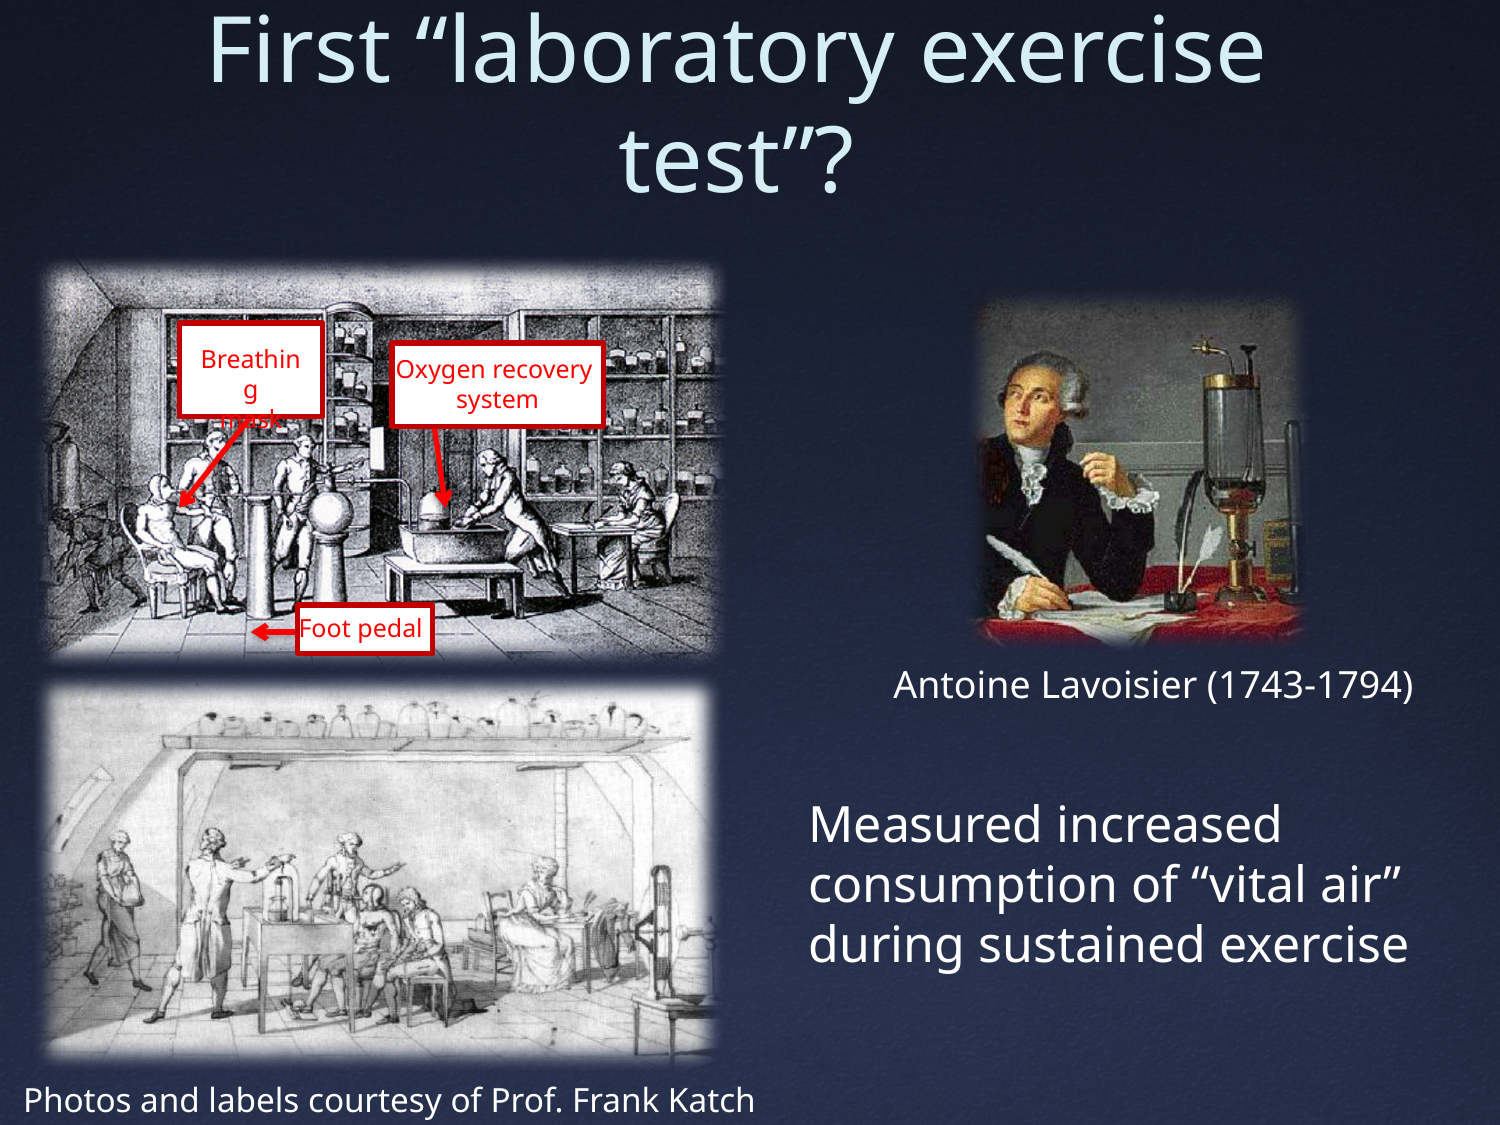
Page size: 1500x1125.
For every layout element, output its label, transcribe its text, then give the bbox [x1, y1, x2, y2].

title First “laboratory exercise test”? [99, 41, 1375, 219]
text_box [178, 322, 604, 654]
picture [962, 283, 1314, 654]
text_box Antoine Lavoisier (1743-1794) [878, 653, 1429, 714]
text_box Measured increased consumption of “vital air” during sustained exercise [793, 784, 1480, 980]
text_box Photos and labels courtesy of Prof. Frank Katch [8, 1071, 772, 1125]
picture [30, 252, 731, 1072]
